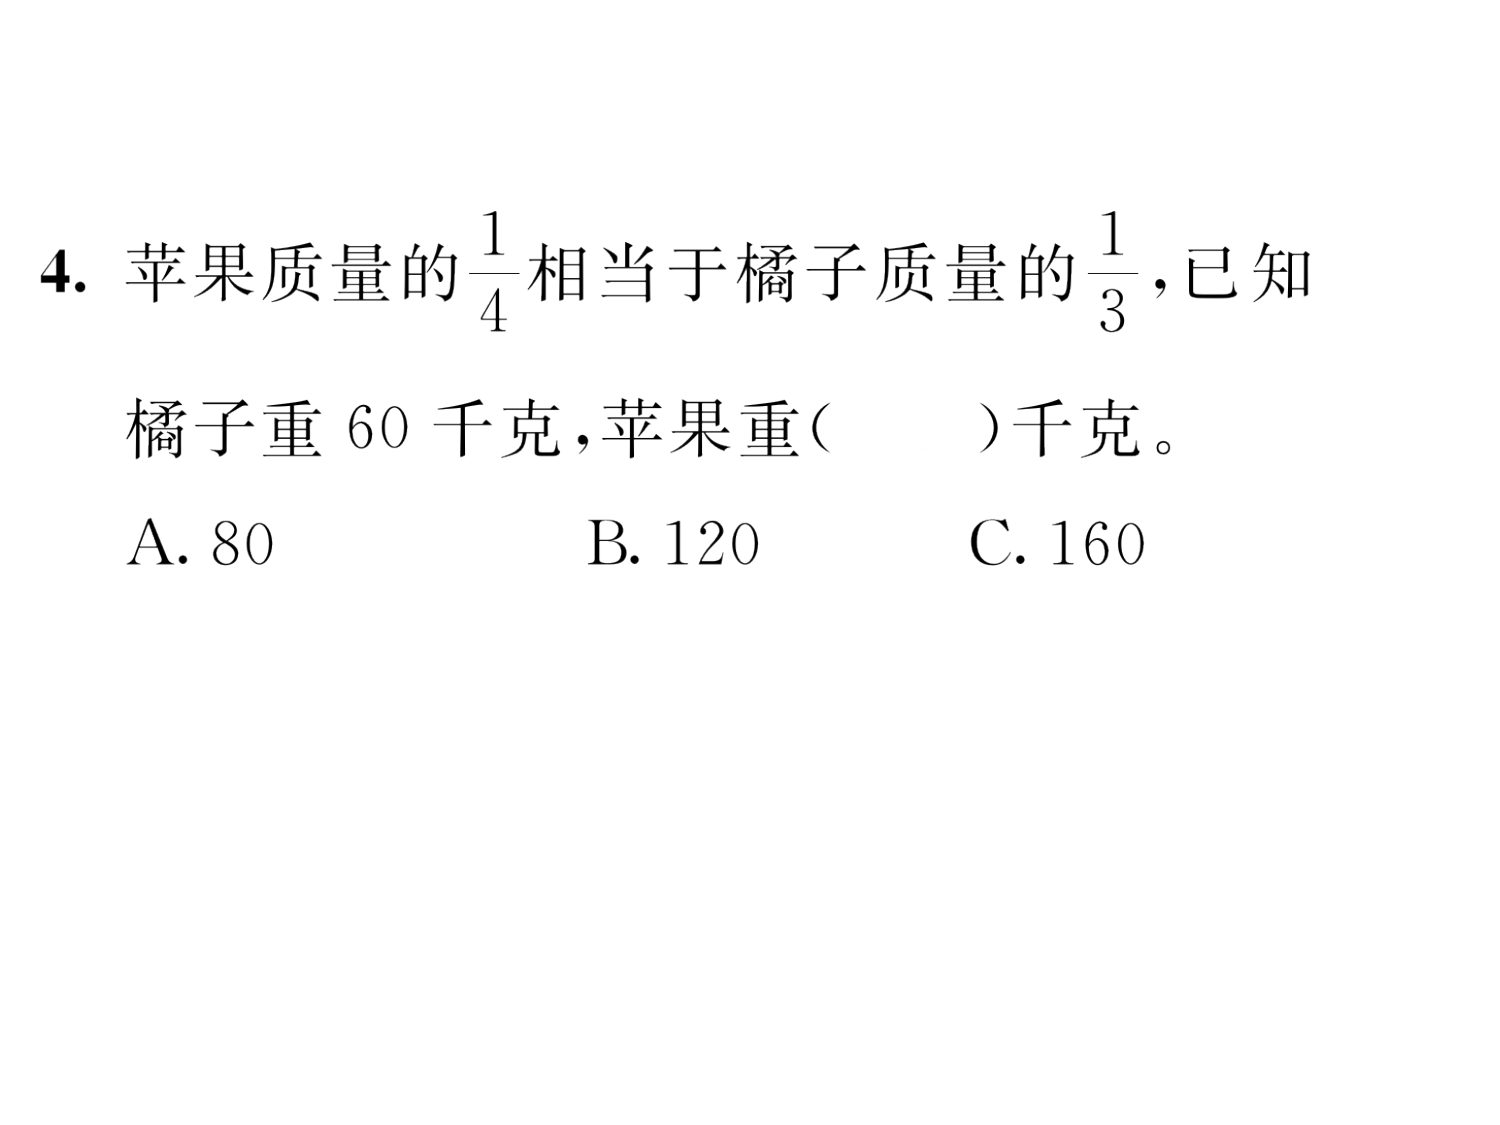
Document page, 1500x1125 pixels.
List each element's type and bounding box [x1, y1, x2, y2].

picture [35, 177, 1453, 600]
